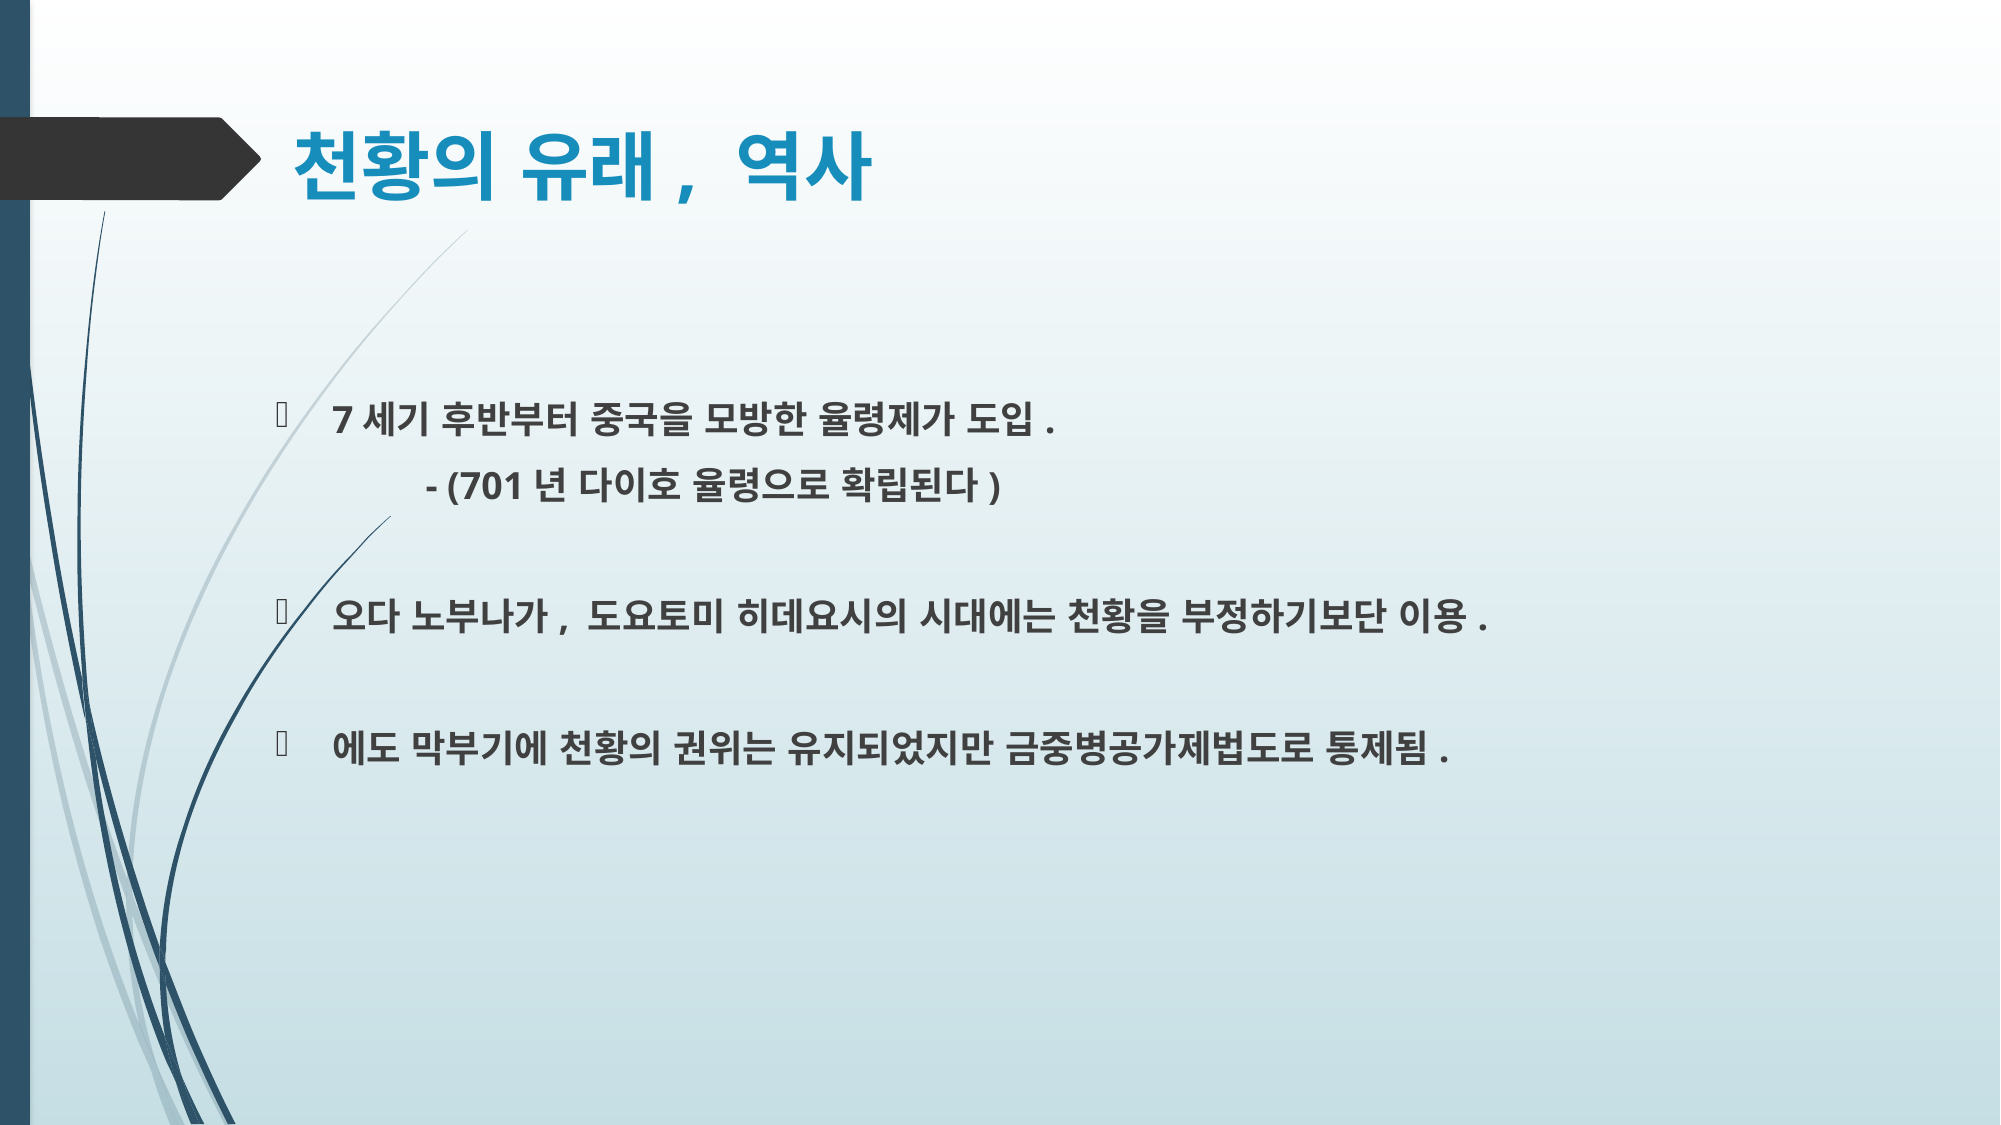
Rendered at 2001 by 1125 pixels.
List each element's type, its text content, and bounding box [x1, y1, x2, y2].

list 7세기 후반부터 중국을 모방한 율령제가 도입. - (701년 다이호 율령으로 확립된다) 오다 노부나가, 도요토미 히데요시의 시대에는 천황을 부정하기보단 이용. 에도 막부기에 천황의 권위는 유지되었지만 금중병공가제법도로 통제됨. [260, 322, 1724, 943]
title 천황의 유래, 역사 [277, 112, 1740, 323]
